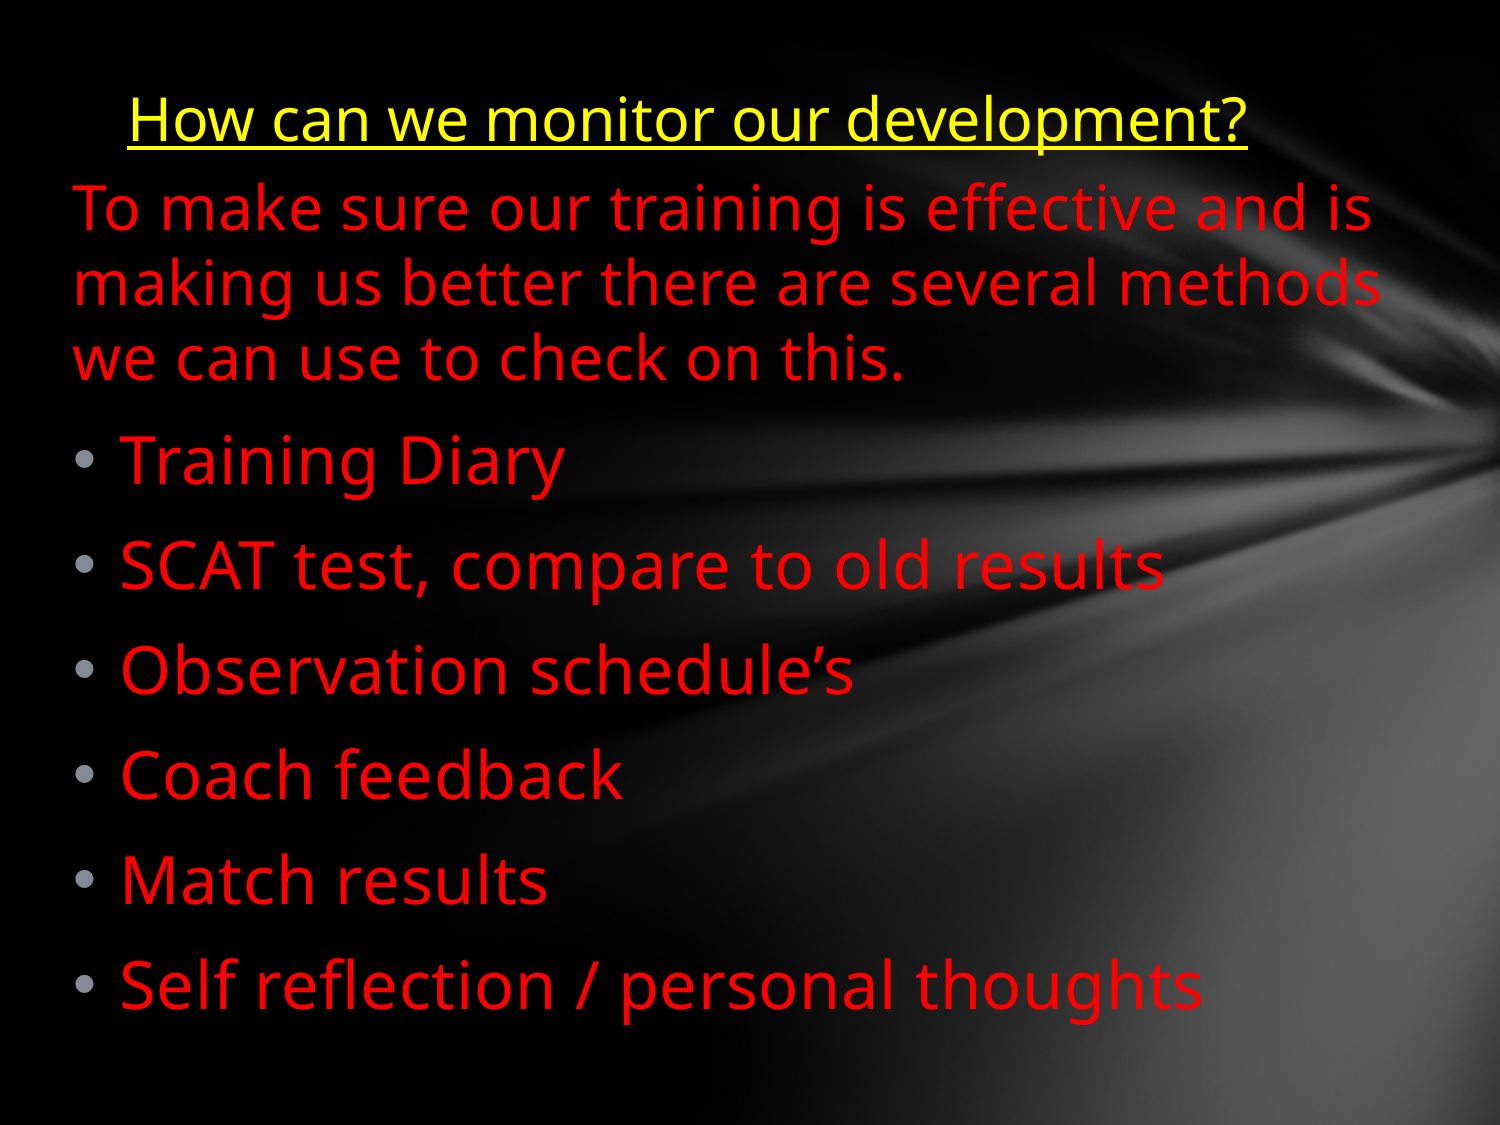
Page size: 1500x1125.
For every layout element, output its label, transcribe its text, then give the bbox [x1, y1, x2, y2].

list To make sure our training is effective and is making us better there are several methods we can use to check on this. Training Diary SCAT test, compare to old results Observation schedule’s Coach feedback Match results Self reflection / personal thoughts [57, 160, 1483, 1125]
title How can we monitor our development? [57, 37, 1318, 161]
